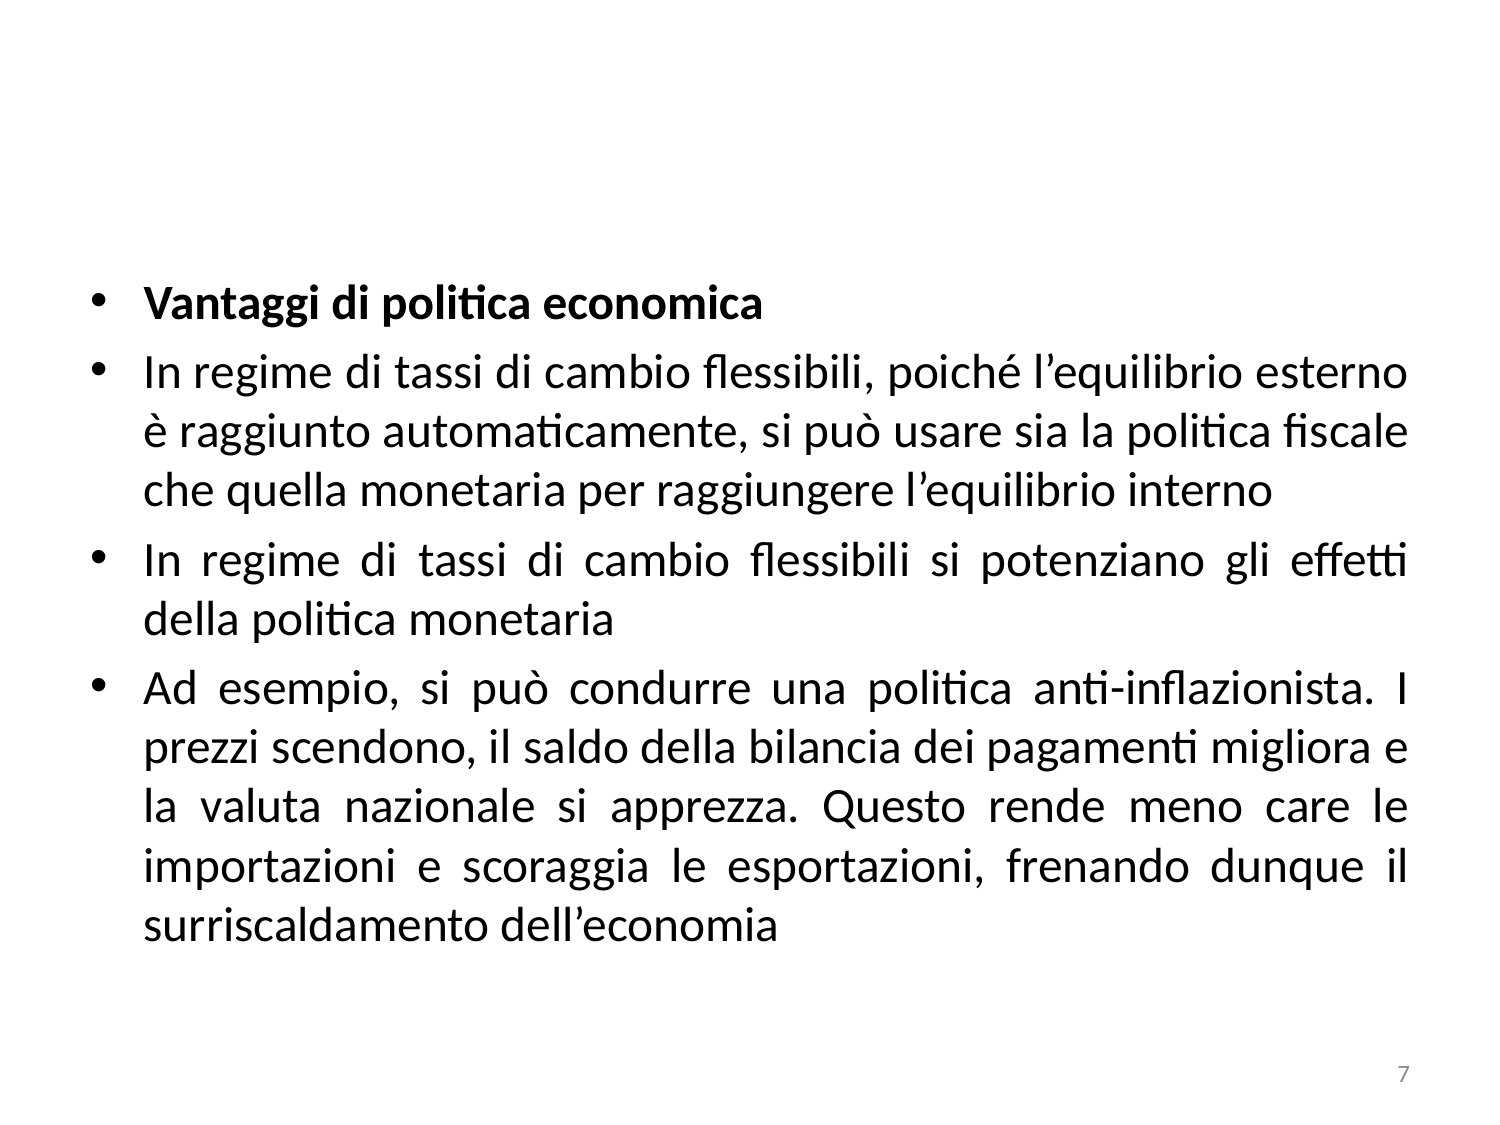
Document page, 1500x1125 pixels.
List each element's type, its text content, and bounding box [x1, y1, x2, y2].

list Vantaggi di politica economica In regime di tassi di cambio flessibili, poiché l’equilibrio esterno è raggiunto automaticamente, si può usare sia la politica fiscale che quella monetaria per raggiungere l’equilibrio interno In regime di tassi di cambio flessibili si potenziano gli effetti della politica monetaria Ad esempio, si può condurre una politica anti-inflazionista. I prezzi scendono, il saldo della bilancia dei pagamenti migliora e la valuta nazionale si apprezza. Questo rende meno care le importazioni e scoraggia le esportazioni, frenando dunque il surriscaldamento dell’economia [75, 262, 1425, 1005]
slide_number 7 [1074, 1042, 1425, 1103]
